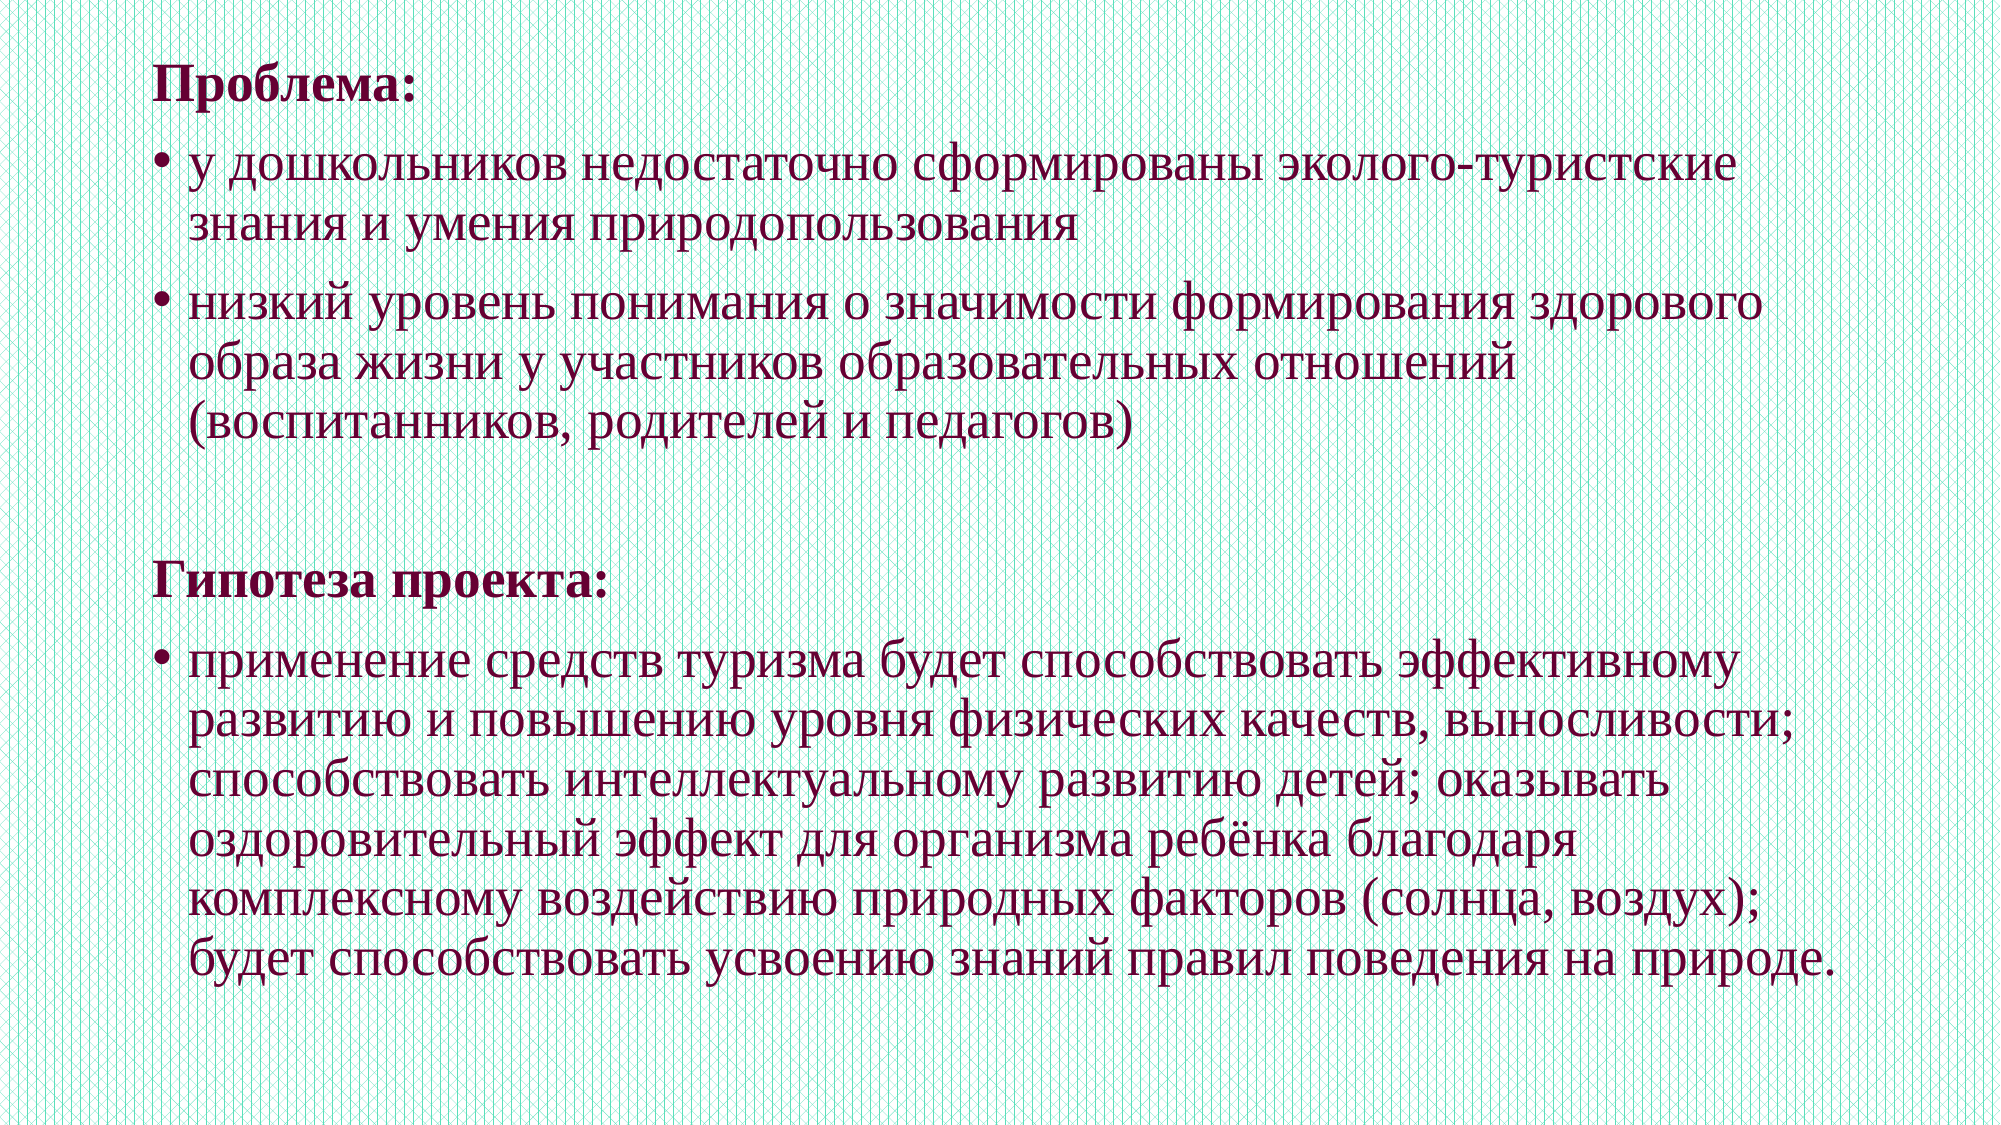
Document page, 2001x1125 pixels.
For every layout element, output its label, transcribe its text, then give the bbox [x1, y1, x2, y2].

list Проблема: у дошкольников недостаточно сформированы эколого-туристские знания и умения природопользования низкий уровень понимания о значимости формирования здорового образа жизни у участников образовательных отношений (воспитанников, родителей и педагогов) Гипотеза проекта: применение средств туризма будет способствовать эффективному развитию и повышению уровня физических качеств, выносливости; способствовать интеллектуальному развитию детей; оказывать оздоровительный эффект для организма ребёнка благодаря комплексному воздействию природных факторов (солнца, воздух); будет способствовать усвоению знаний правил поведения на природе. [137, 45, 1863, 1014]
